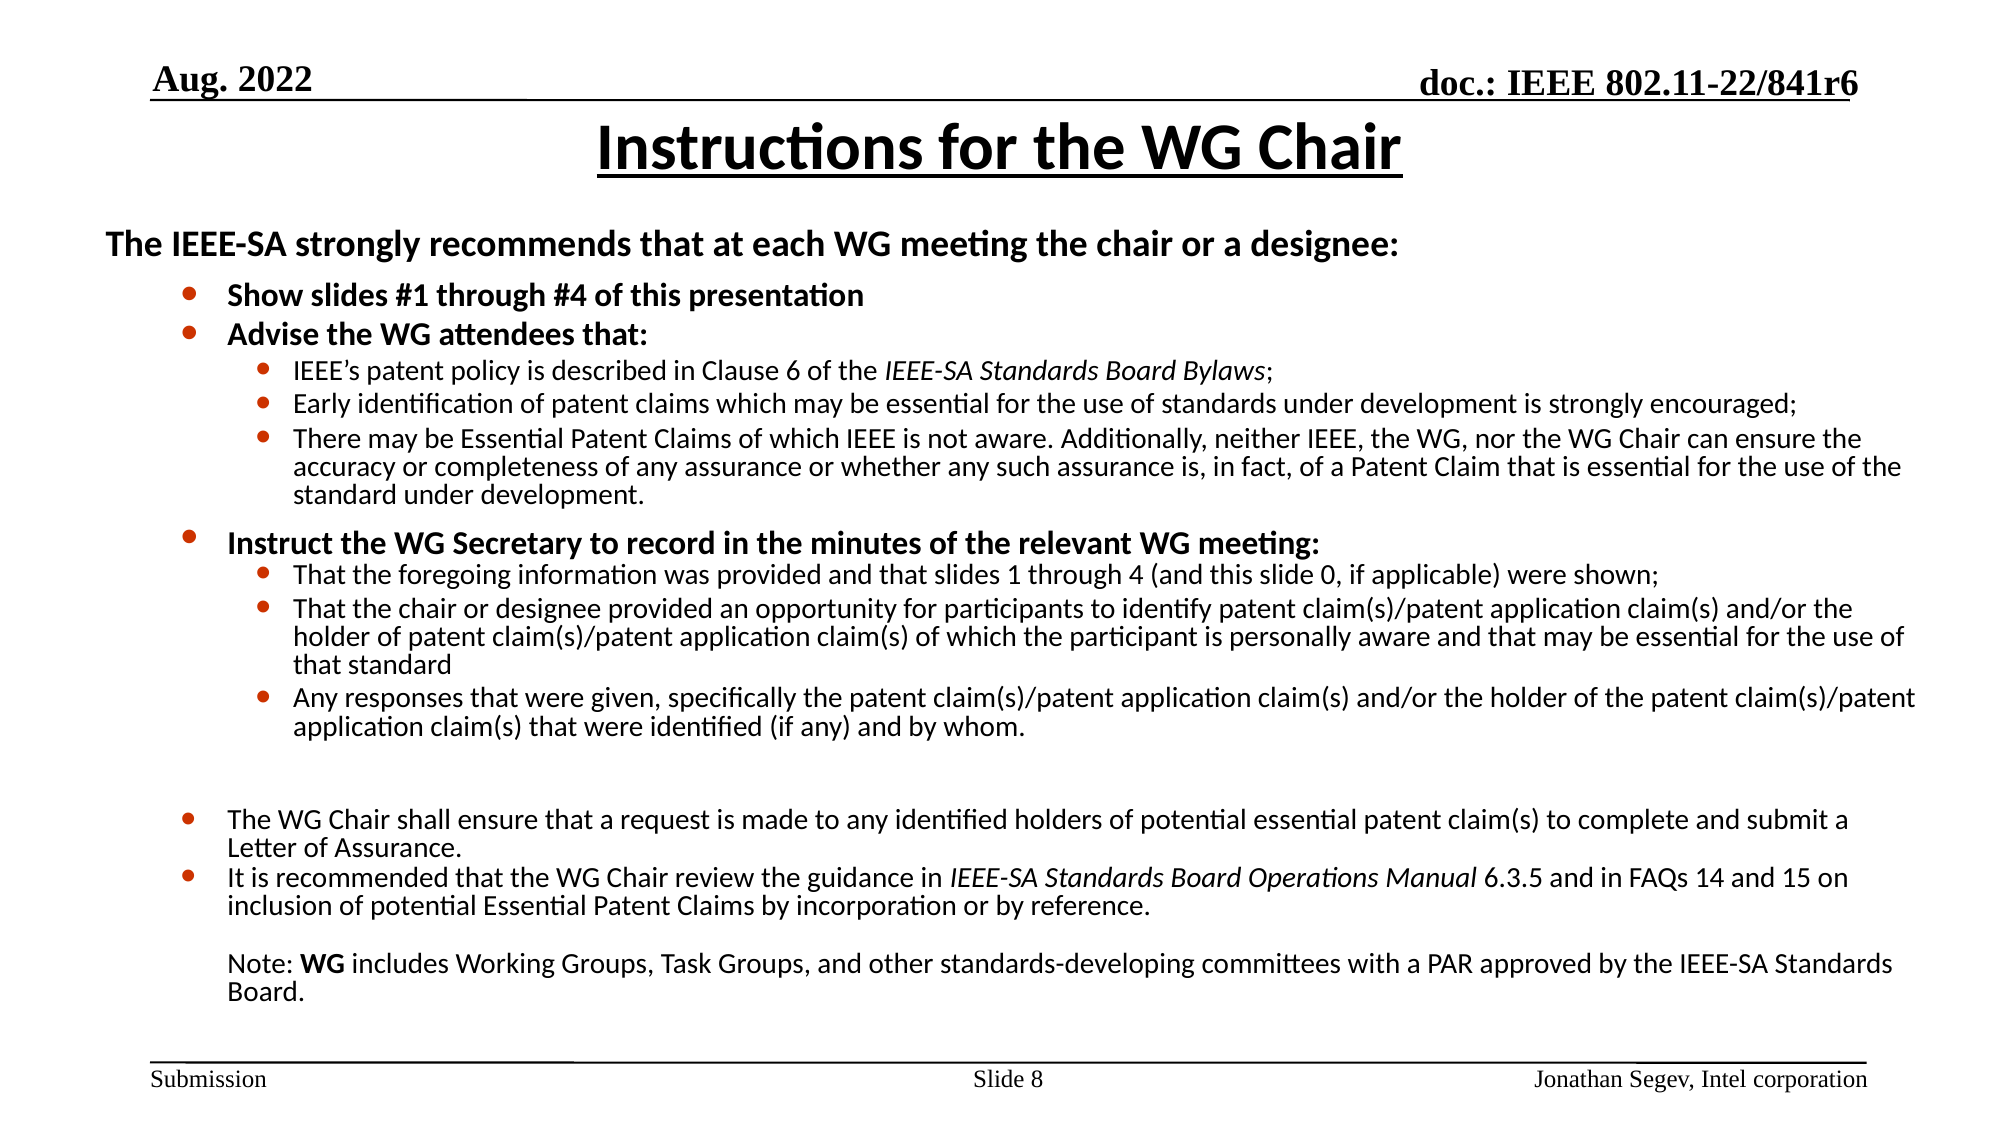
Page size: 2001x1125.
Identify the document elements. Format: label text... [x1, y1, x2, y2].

title Instructions for the WG Chair [149, 112, 1850, 173]
footer Jonathan Segev, Intel corporation [1171, 1061, 1869, 1093]
list The IEEE-SA strongly recommends that at each WG meeting the chair or a designee: Show slides #1 through #4 of this presentation Advise the WG attendees that: IEEE’s patent policy is described in Clause 6 of the IEEE-SA Standards Board Bylaws; Early identification of patent claims which may be essential for the use of standards under development is strongly encouraged; There may be Essential Patent Claims of which IEEE is not aware. Additionally, neither IEEE, the WG, nor the WG Chair can ensure the accuracy or completeness of any assurance or whether any such assurance is, in fact, of a Patent Claim that is essential for the use of the standard under development. Instruct the WG Secretary to record in the minutes of the relevant WG meeting: That the foregoing information was provided and that slides 1 through 4 (and this slide 0, if applicable) were shown; That the chair or designee provided an opportunity for participants to identify patent claim(s)/patent application claim(s) and/or the holder of patent claim(s)/patent application claim(s) of which the participant is personally aware and that may be essential for the use of that standard Any responses that were given, specifically the patent claim(s)/patent application claim(s) and/or the holder of the patent claim(s)/patent application claim(s) that were identified (if any) and by whom. The WG Chair shall ensure that a request is made to any identified holders of potential essential patent claim(s) to complete and submit a Letter of Assurance. It is recommended that the WG Chair review the guidance in IEEE-SA Standards Board Operations Manual 6.3.5 and in FAQs 14 and 15 on inclusion of potential Essential Patent Claims by incorporation or by reference. Note: WG includes Working Groups, Task Groups, and other standards-developing committees with a PAR approved by the IEEE-SA Standards Board. [90, 219, 1934, 1000]
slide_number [152, 54, 563, 100]
slide_number Slide 8 [950, 1061, 1067, 1123]
